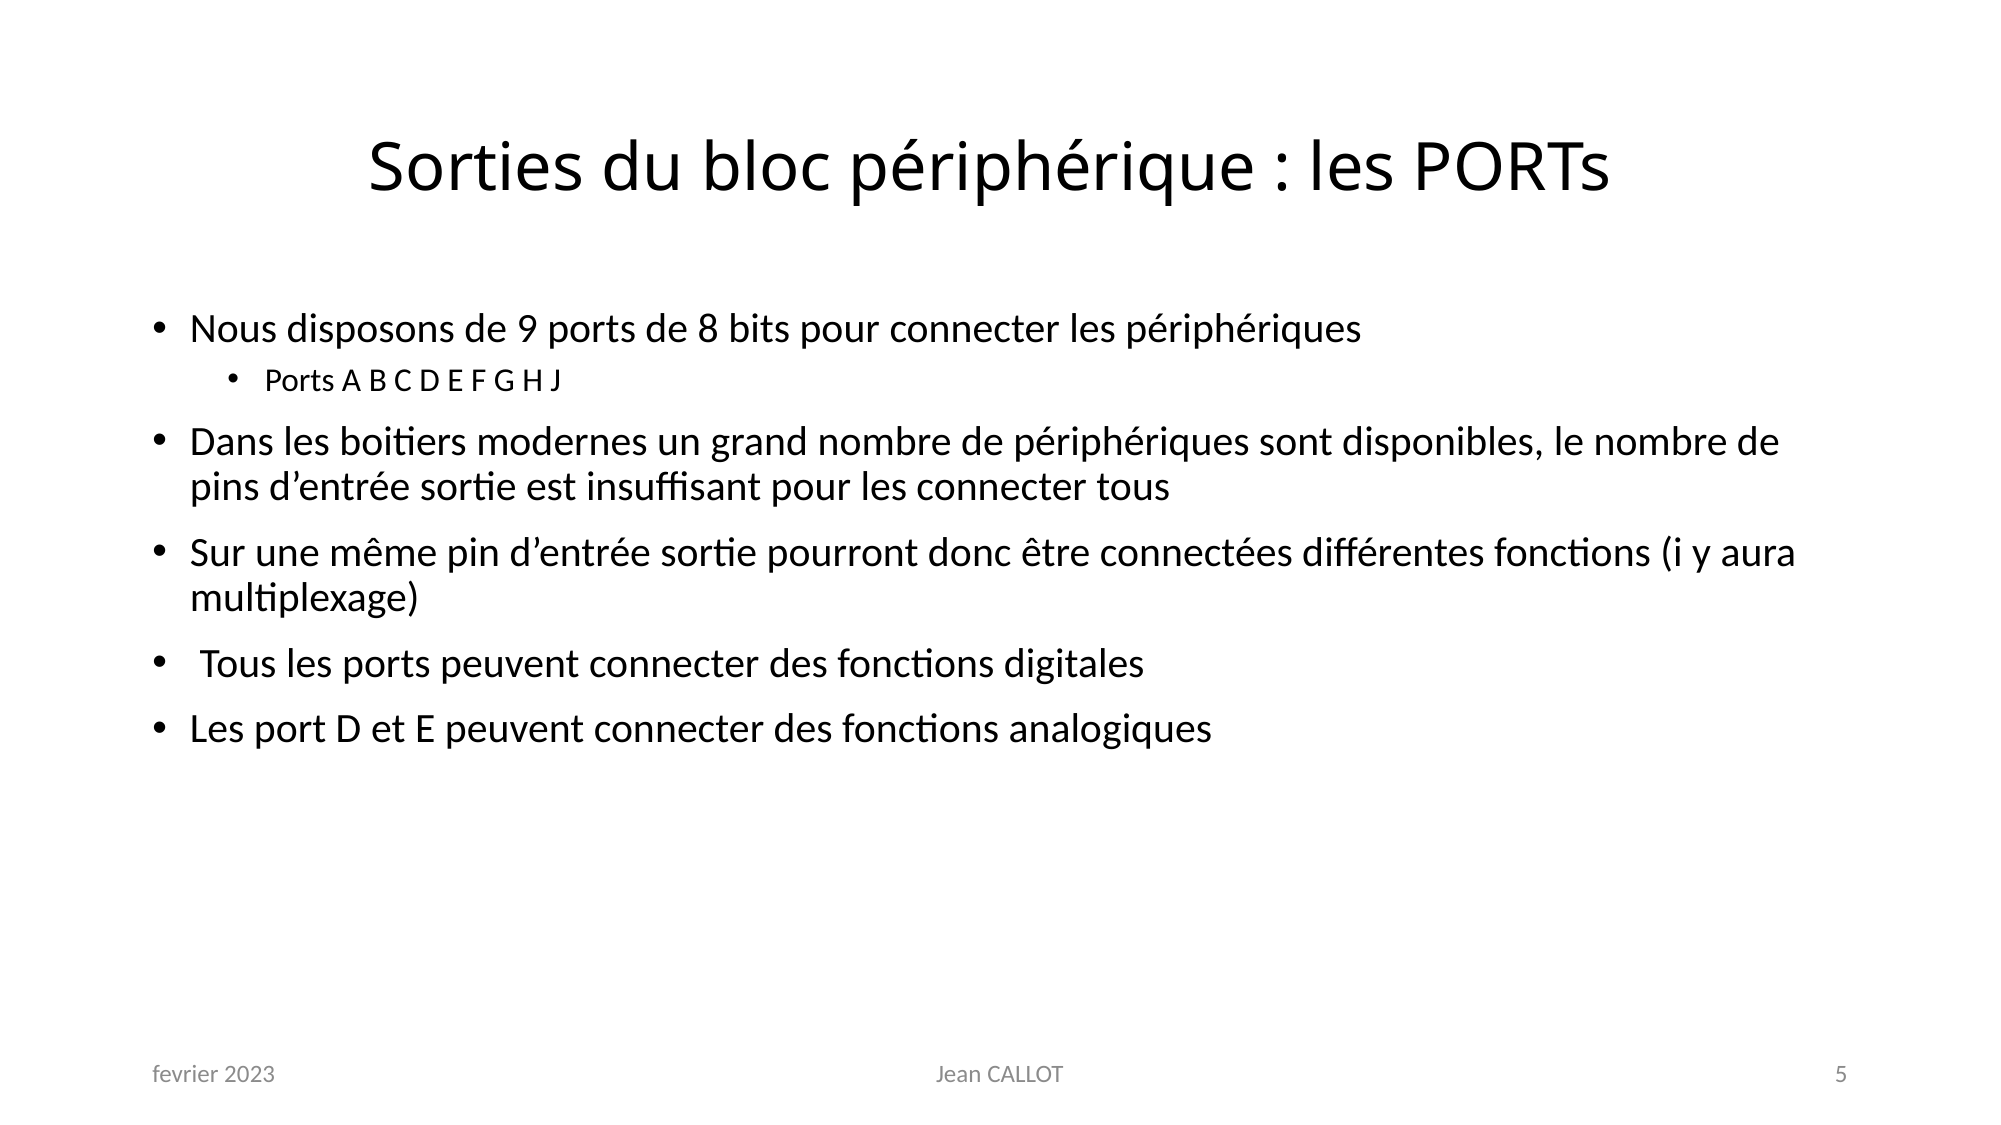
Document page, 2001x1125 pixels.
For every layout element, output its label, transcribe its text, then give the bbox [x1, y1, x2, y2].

slide_number fevrier 2023 [137, 1042, 588, 1103]
slide_number 5 [1412, 1042, 1863, 1103]
list Nous disposons de 9 ports de 8 bits pour connecter les périphériques Ports A B C D E F G H J Dans les boitiers modernes un grand nombre de périphériques sont disponibles, le nombre de pins d’entrée sortie est insuffisant pour les connecter tous Sur une même pin d’entrée sortie pourront donc être connectées différentes fonctions (i y aura multiplexage) Tous les ports peuvent connecter des fonctions digitales Les port D et E peuvent connecter des fonctions analogiques [137, 299, 1863, 1014]
footer Jean CALLOT [662, 1042, 1338, 1103]
title Sorties du bloc périphérique : les PORTs [137, 59, 1863, 278]
